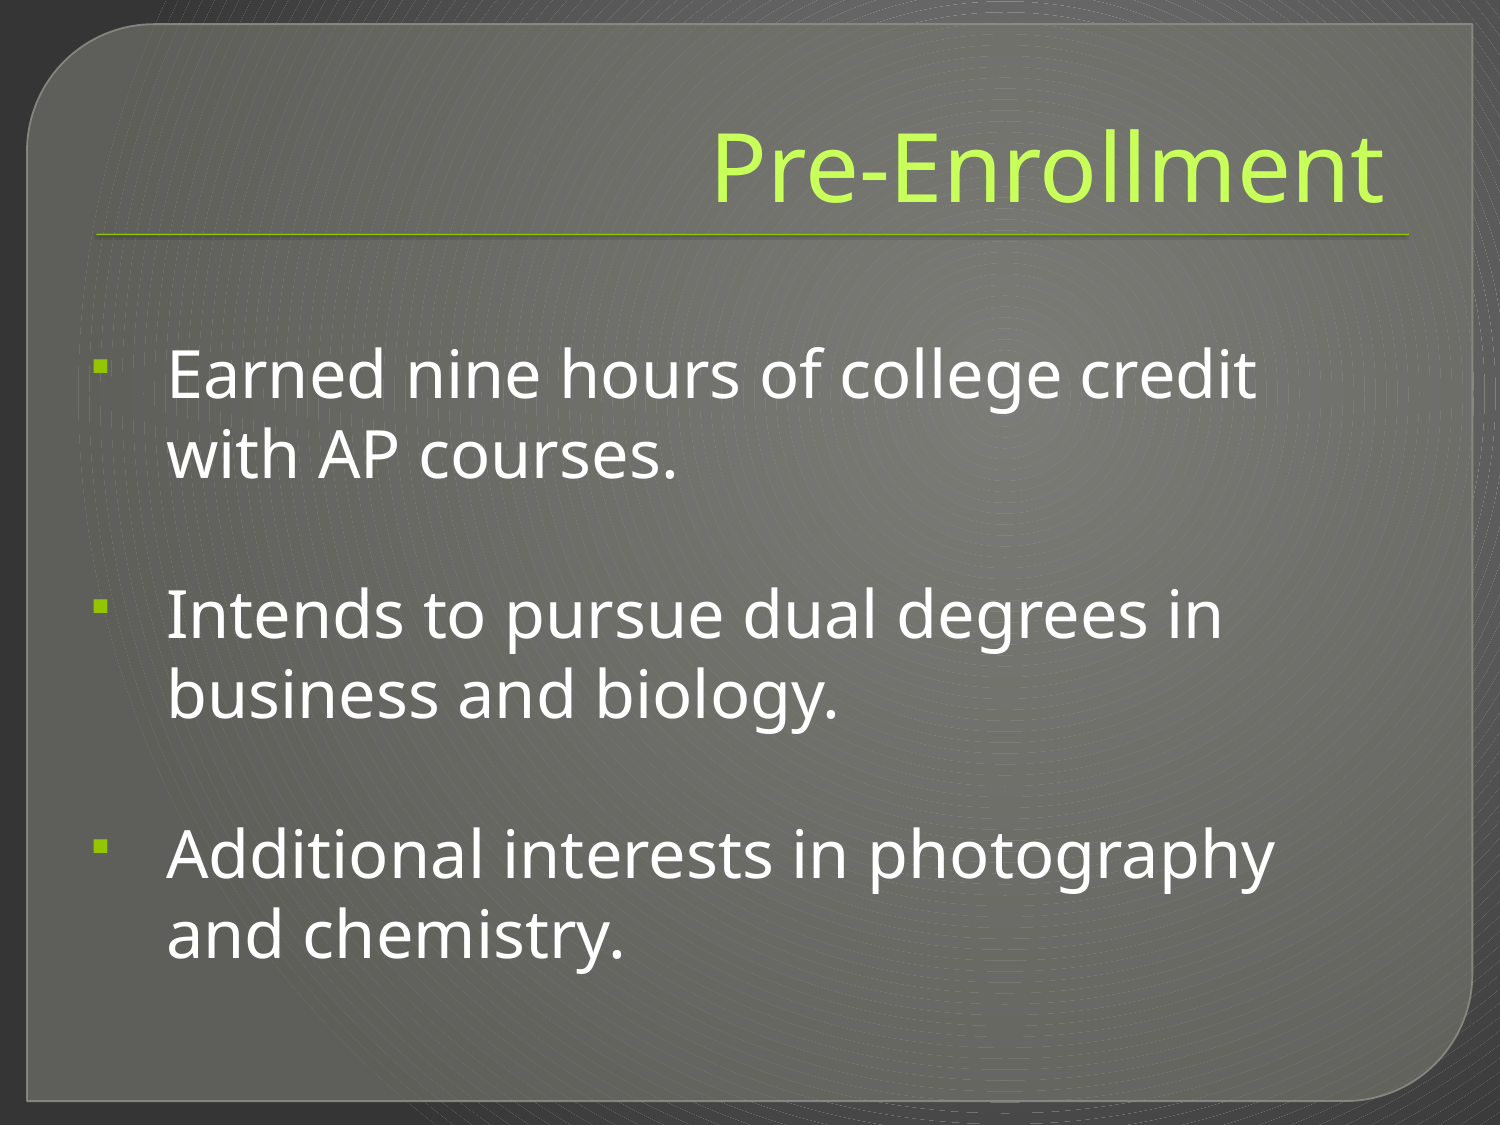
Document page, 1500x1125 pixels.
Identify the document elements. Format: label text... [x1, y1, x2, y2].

list Earned nine hours of college credit with AP courses. Intends to pursue dual degrees in business and biology. Additional interests in photography and chemistry. [75, 324, 1425, 1068]
title Pre-Enrollment [75, 41, 1425, 230]
